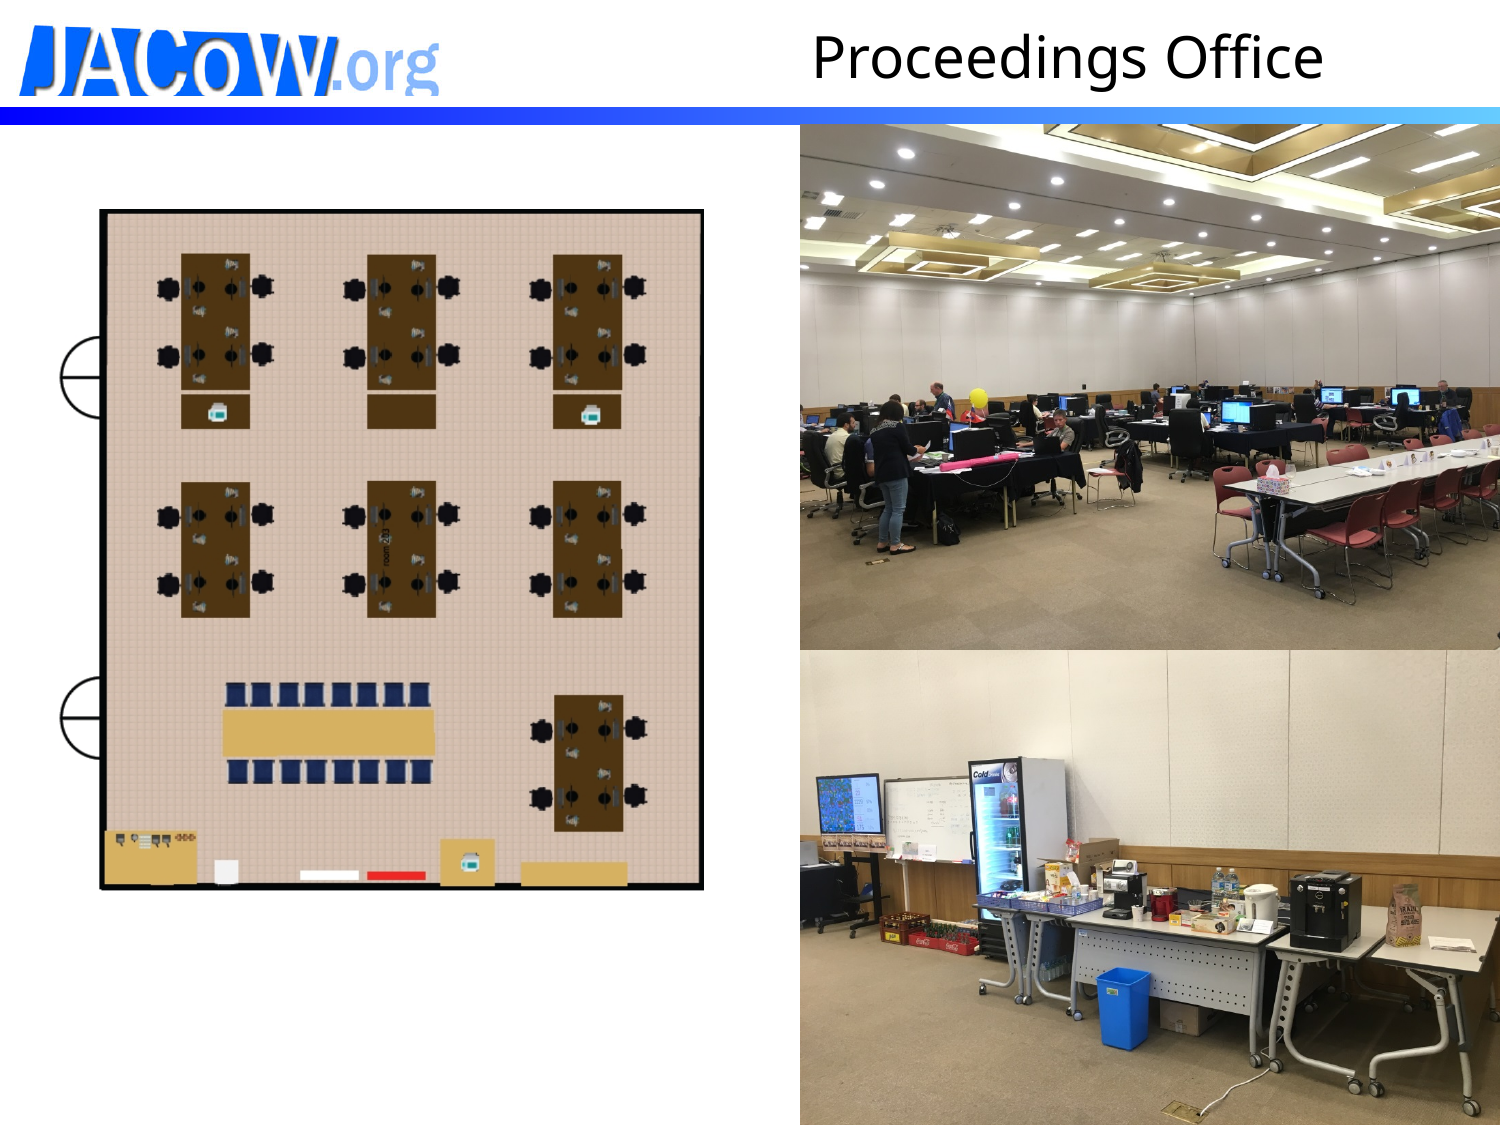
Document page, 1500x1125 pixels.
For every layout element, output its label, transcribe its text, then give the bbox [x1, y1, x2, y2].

picture [0, 13, 748, 96]
text_box Proceedings Office [796, 12, 1438, 98]
picture [39, 209, 724, 891]
picture [799, 124, 1500, 1125]
